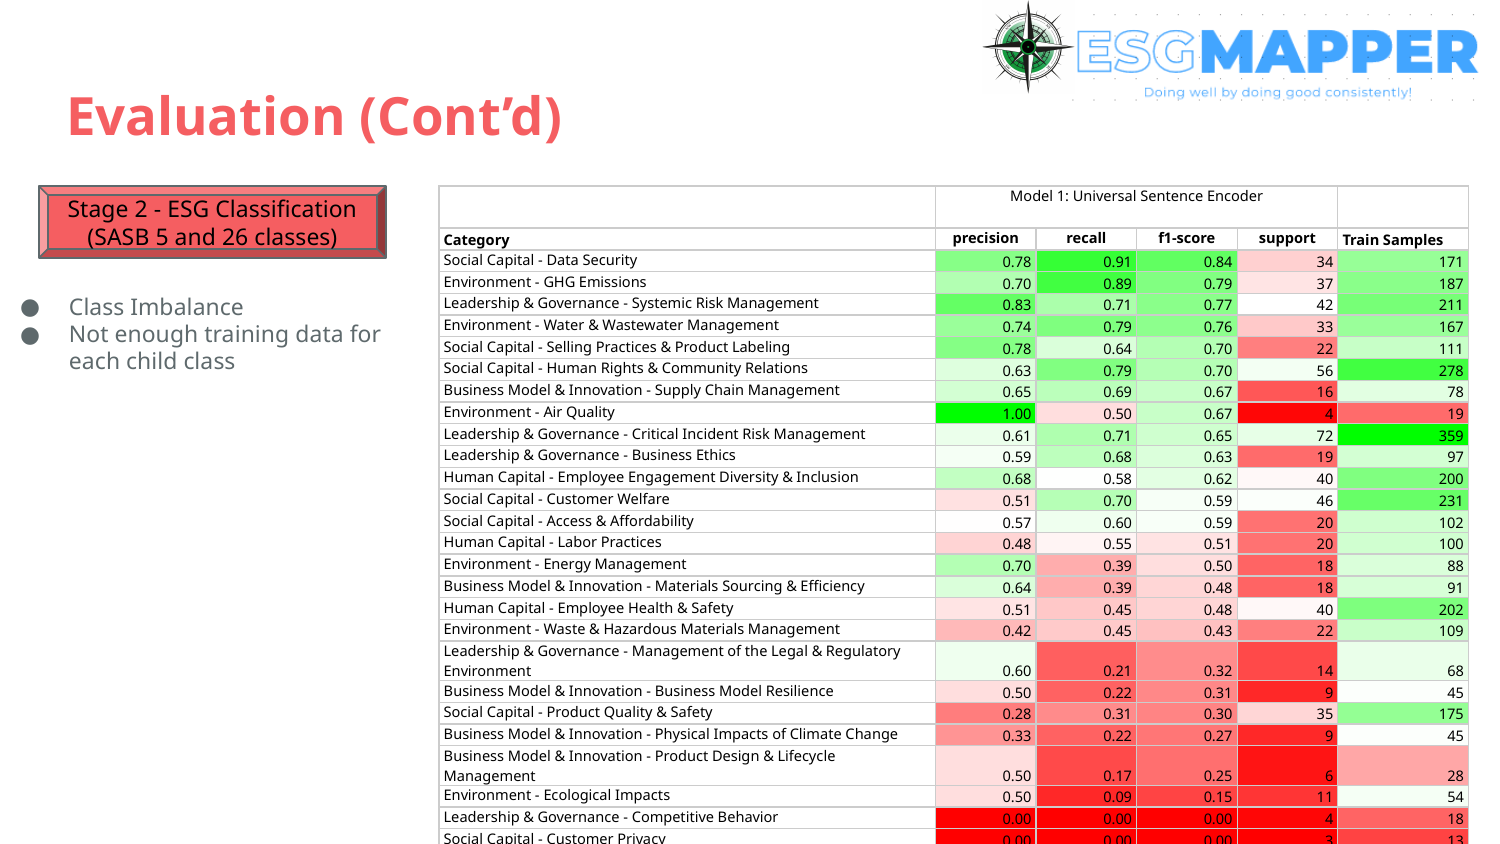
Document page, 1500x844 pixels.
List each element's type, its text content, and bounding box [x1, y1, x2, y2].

table_cell 0.78 [936, 337, 1035, 358]
table_cell 0.84 [1137, 251, 1237, 271]
table_cell 0.21 [1037, 642, 1136, 680]
table_cell 45 [1338, 681, 1468, 702]
table_header [440, 187, 935, 227]
table_cell 211 [1338, 294, 1468, 314]
table_cell 37 [1238, 272, 1337, 293]
table_cell 0.77 [1137, 294, 1237, 314]
table_cell support [1238, 229, 1337, 249]
table_cell 35 [1238, 703, 1337, 723]
table_cell 0.48 [1137, 598, 1237, 619]
table_cell 187 [1338, 272, 1468, 293]
table_cell 200 [1338, 468, 1468, 488]
table_cell 0.58 [1037, 468, 1136, 488]
table_cell Social Capital - Data Security [440, 251, 935, 271]
table_cell 0.51 [1137, 533, 1237, 553]
table_cell 68 [1338, 642, 1468, 680]
table_cell 0.62 [1137, 468, 1237, 488]
table_cell 0.65 [1137, 424, 1237, 445]
table_cell 0.70 [1137, 337, 1237, 358]
table_cell 0.00 [936, 808, 1035, 828]
table_cell Leadership & Governance - Management of the Legal & Regulatory Environment [440, 642, 935, 680]
table_cell 3 [1238, 829, 1337, 844]
table_cell 19 [1338, 403, 1468, 423]
table_cell Social Capital - Product Quality & Safety [440, 703, 935, 723]
table_cell 0.17 [1037, 746, 1136, 785]
table_cell 0.68 [936, 468, 1035, 488]
table_cell 40 [1238, 598, 1337, 619]
table_cell 0.22 [1037, 725, 1136, 745]
table_cell Train Samples [1338, 229, 1468, 249]
table_cell 0.55 [1037, 533, 1136, 553]
table_cell precision [936, 229, 1035, 249]
table_cell 231 [1338, 490, 1468, 510]
table_cell 4 [1238, 403, 1337, 423]
table_cell 20 [1238, 511, 1337, 532]
table_cell 0.50 [1037, 403, 1136, 423]
table_cell 0.45 [1037, 620, 1136, 640]
table_cell 278 [1338, 359, 1468, 380]
table_cell 0.60 [1037, 511, 1136, 532]
table_cell Environment - Waste & Hazardous Materials Management [440, 620, 935, 640]
table_cell 0.00 [936, 829, 1035, 844]
table_cell 0.64 [1037, 337, 1136, 358]
text_box Stage 2 - ESG Classification (SASB 5 and 26 classes) [38, 186, 387, 258]
table_cell f1-score [1137, 229, 1237, 249]
table_cell 91 [1338, 577, 1468, 597]
table_cell 0.91 [1037, 251, 1136, 271]
table_cell 0.51 [936, 598, 1035, 619]
table_cell 0.15 [1137, 786, 1237, 806]
table_cell 0.57 [936, 511, 1035, 532]
table_cell 0.71 [1037, 424, 1136, 445]
table_cell 0.30 [1137, 703, 1237, 723]
table_cell 0.76 [1137, 316, 1237, 336]
table_cell 0.27 [1137, 725, 1237, 745]
table_cell 0.00 [1137, 829, 1237, 844]
table_cell 0.33 [936, 725, 1035, 745]
table_cell Social Capital - Customer Welfare [440, 490, 935, 510]
table_cell 0.74 [936, 316, 1035, 336]
table_cell 0.70 [1137, 359, 1237, 380]
table_cell 0.42 [936, 620, 1035, 640]
table_cell 0.28 [936, 703, 1035, 723]
table_cell 20 [1238, 533, 1337, 553]
table_cell 0.31 [1137, 681, 1237, 702]
table_cell 18 [1338, 808, 1468, 828]
table_cell 6 [1238, 746, 1337, 785]
table_cell 34 [1238, 251, 1337, 271]
table_cell 22 [1238, 337, 1337, 358]
table_cell 0.64 [936, 577, 1035, 597]
table_cell 0.39 [1037, 555, 1136, 575]
table_cell 0.70 [1037, 490, 1136, 510]
table_cell 0.59 [1137, 490, 1237, 510]
table_cell Leadership & Governance - Competitive Behavior [440, 808, 935, 828]
table_cell Environment - Ecological Impacts [440, 786, 935, 806]
table_cell 1.00 [936, 403, 1035, 423]
table_cell 109 [1338, 620, 1468, 640]
table_cell Human Capital - Labor Practices [440, 533, 935, 553]
table_cell 0.78 [936, 251, 1035, 271]
table_cell 0.48 [1137, 577, 1237, 597]
table_cell Environment - GHG Emissions [440, 272, 935, 293]
table_cell 0.50 [936, 786, 1035, 806]
table_cell Human Capital - Employee Engagement Diversity & Inclusion [440, 468, 935, 488]
table_cell Business Model & Innovation - Materials Sourcing & Efficiency [440, 577, 935, 597]
text_box Class Imbalance Not enough training data for each child class [0, 277, 438, 609]
table_cell 0.89 [1037, 272, 1136, 293]
table_cell 359 [1338, 424, 1468, 445]
table_header [1338, 187, 1468, 227]
table_cell Social Capital - Access & Affordability [440, 511, 935, 532]
table_cell Social Capital - Customer Privacy [440, 829, 935, 844]
table_cell 171 [1338, 251, 1468, 271]
table_cell 0.67 [1137, 381, 1237, 401]
table_cell 0.09 [1037, 786, 1136, 806]
table_cell 0.70 [936, 555, 1035, 575]
table_cell 13 [1338, 829, 1468, 844]
table_cell 28 [1338, 746, 1468, 785]
table_cell 0.50 [936, 681, 1035, 702]
table_cell 0.79 [1037, 316, 1136, 336]
table_cell 0.51 [936, 490, 1035, 510]
table_cell Category [440, 229, 935, 249]
table_cell Environment - Water & Wastewater Management [440, 316, 935, 336]
table_cell 40 [1238, 468, 1337, 488]
table_cell 167 [1338, 316, 1468, 336]
table_cell 0.48 [936, 533, 1035, 553]
table_cell 0.83 [936, 294, 1035, 314]
table_cell Leadership & Governance - Systemic Risk Management [440, 294, 935, 314]
table_cell Social Capital - Human Rights & Community Relations [440, 359, 935, 380]
table_cell 0.00 [1037, 808, 1136, 828]
table_cell Business Model & Innovation - Physical Impacts of Climate Change [440, 725, 935, 745]
table_cell 56 [1238, 359, 1337, 380]
table_cell Business Model & Innovation - Supply Chain Management [440, 381, 935, 401]
table_cell 0.71 [1037, 294, 1136, 314]
table_cell 0.25 [1137, 746, 1237, 785]
table_cell 9 [1238, 725, 1337, 745]
table_cell Business Model & Innovation - Product Design & Lifecycle Management [440, 746, 935, 785]
table_cell 0.43 [41, 187, 384, 195]
table_cell Social Capital - Selling Practices & Product Labeling [440, 337, 935, 358]
table_cell 0.60 [936, 642, 1035, 680]
table_cell 0.79 [1137, 272, 1237, 293]
table_cell 0.68 [1037, 446, 1136, 467]
table_header Model 1: Universal Sentence Encoder [936, 187, 1337, 227]
table_cell 0.43 [1137, 620, 1237, 640]
table_cell 9 [1238, 681, 1337, 702]
table_cell 22 [1238, 620, 1337, 640]
table_cell 0.39 [1037, 577, 1136, 597]
table_cell recall [1037, 229, 1136, 249]
table_cell Leadership & Governance - Business Ethics [440, 446, 935, 467]
table_cell 19 [1238, 446, 1337, 467]
table_cell 100 [1338, 533, 1468, 553]
table_cell 0.22 [1037, 681, 1136, 702]
picture [982, 0, 1492, 107]
table_cell 16 [1238, 381, 1337, 401]
table_cell 0.32 [1137, 642, 1237, 680]
table_cell 11 [1238, 786, 1337, 806]
table_cell 0.31 [1037, 703, 1136, 723]
table_cell 88 [1338, 555, 1468, 575]
table_cell 18 [1238, 577, 1337, 597]
table_cell Environment - Energy Management [440, 555, 935, 575]
table_cell Leadership & Governance - Critical Incident Risk Management [440, 424, 935, 445]
table_cell 0.50 [936, 746, 1035, 785]
table_cell 18 [1238, 555, 1337, 575]
table_cell 0.63 [1137, 446, 1237, 467]
table_cell 14 [1238, 642, 1337, 680]
table_cell 0.67 [1137, 403, 1237, 423]
table_cell 42 [1238, 294, 1337, 314]
table_cell 33 [1238, 316, 1337, 336]
table_cell 0.45 [1037, 598, 1136, 619]
table_cell 0.00 [1037, 829, 1136, 844]
table_cell 111 [1338, 337, 1468, 358]
table_cell 0.59 [936, 446, 1035, 467]
table_cell Environment - Air Quality [440, 403, 935, 423]
table_cell 0.63 [936, 359, 1035, 380]
table_cell 4 [1238, 808, 1337, 828]
table_cell 0.69 [1037, 381, 1136, 401]
table_cell 0.59 [1137, 511, 1237, 532]
table_cell Human Capital - Employee Health & Safety [440, 598, 935, 619]
table_cell 0.79 [1037, 359, 1136, 380]
table_cell 72 [1238, 424, 1337, 445]
table_cell Business Model & Innovation - Business Model Resilience [440, 681, 935, 702]
table_cell 54 [1338, 786, 1468, 806]
table_cell 0.50 [1137, 555, 1237, 575]
table_cell 202 [1338, 598, 1468, 619]
table_cell 0.00 [1137, 808, 1237, 828]
table_cell 97 [1338, 446, 1468, 467]
table_cell 45 [1338, 725, 1468, 745]
title Evaluation (Cont’d) [51, 64, 1449, 167]
table_cell 0.70 [936, 272, 1035, 293]
table_cell 175 [1338, 703, 1468, 723]
table_cell 0.61 [936, 424, 1035, 445]
table_cell 78 [1338, 381, 1468, 401]
table_cell 0.65 [936, 381, 1035, 401]
table_cell 46 [1238, 490, 1337, 510]
table_cell 102 [1338, 511, 1468, 532]
